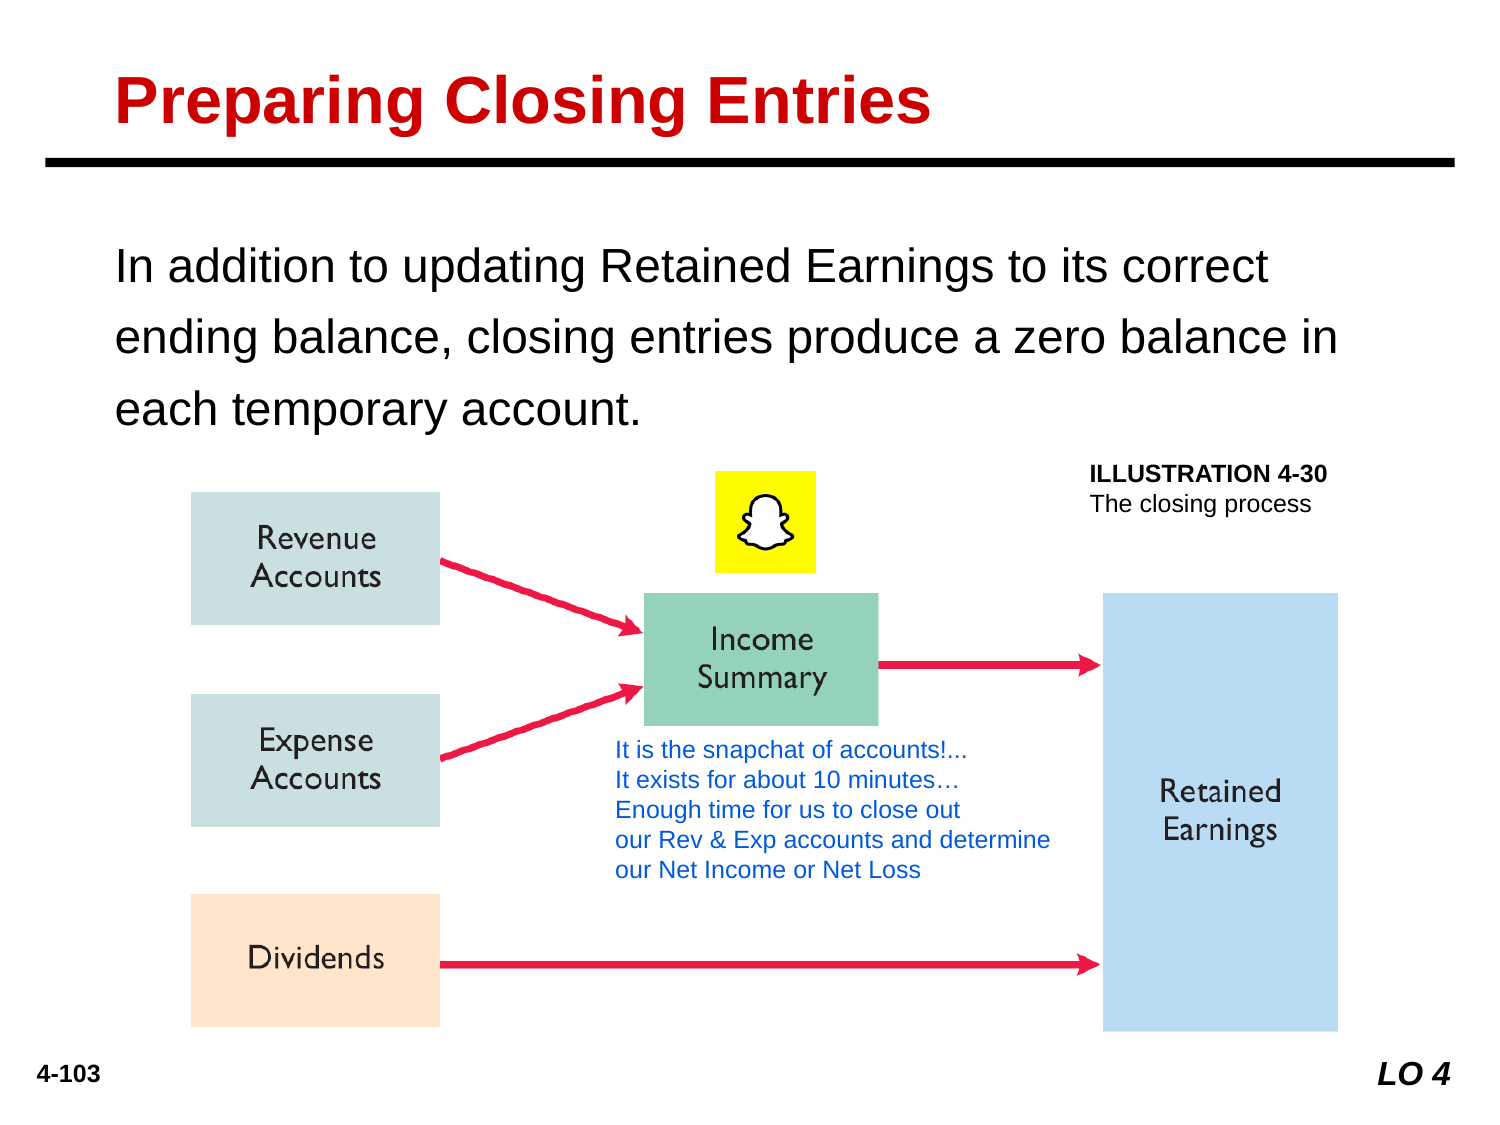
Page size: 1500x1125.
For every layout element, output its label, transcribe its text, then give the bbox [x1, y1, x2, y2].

text_box ILLUSTRATION 4-30 The closing process [1074, 449, 1368, 525]
text_box LO 4 [1350, 1044, 1475, 1100]
text_box Preparing Closing Entries [99, 50, 1450, 142]
text_box In addition to updating Retained Earnings to its correct ending balance, closing entries produce a zero balance in each temporary account. [99, 212, 1388, 443]
picture [187, 471, 1344, 1038]
